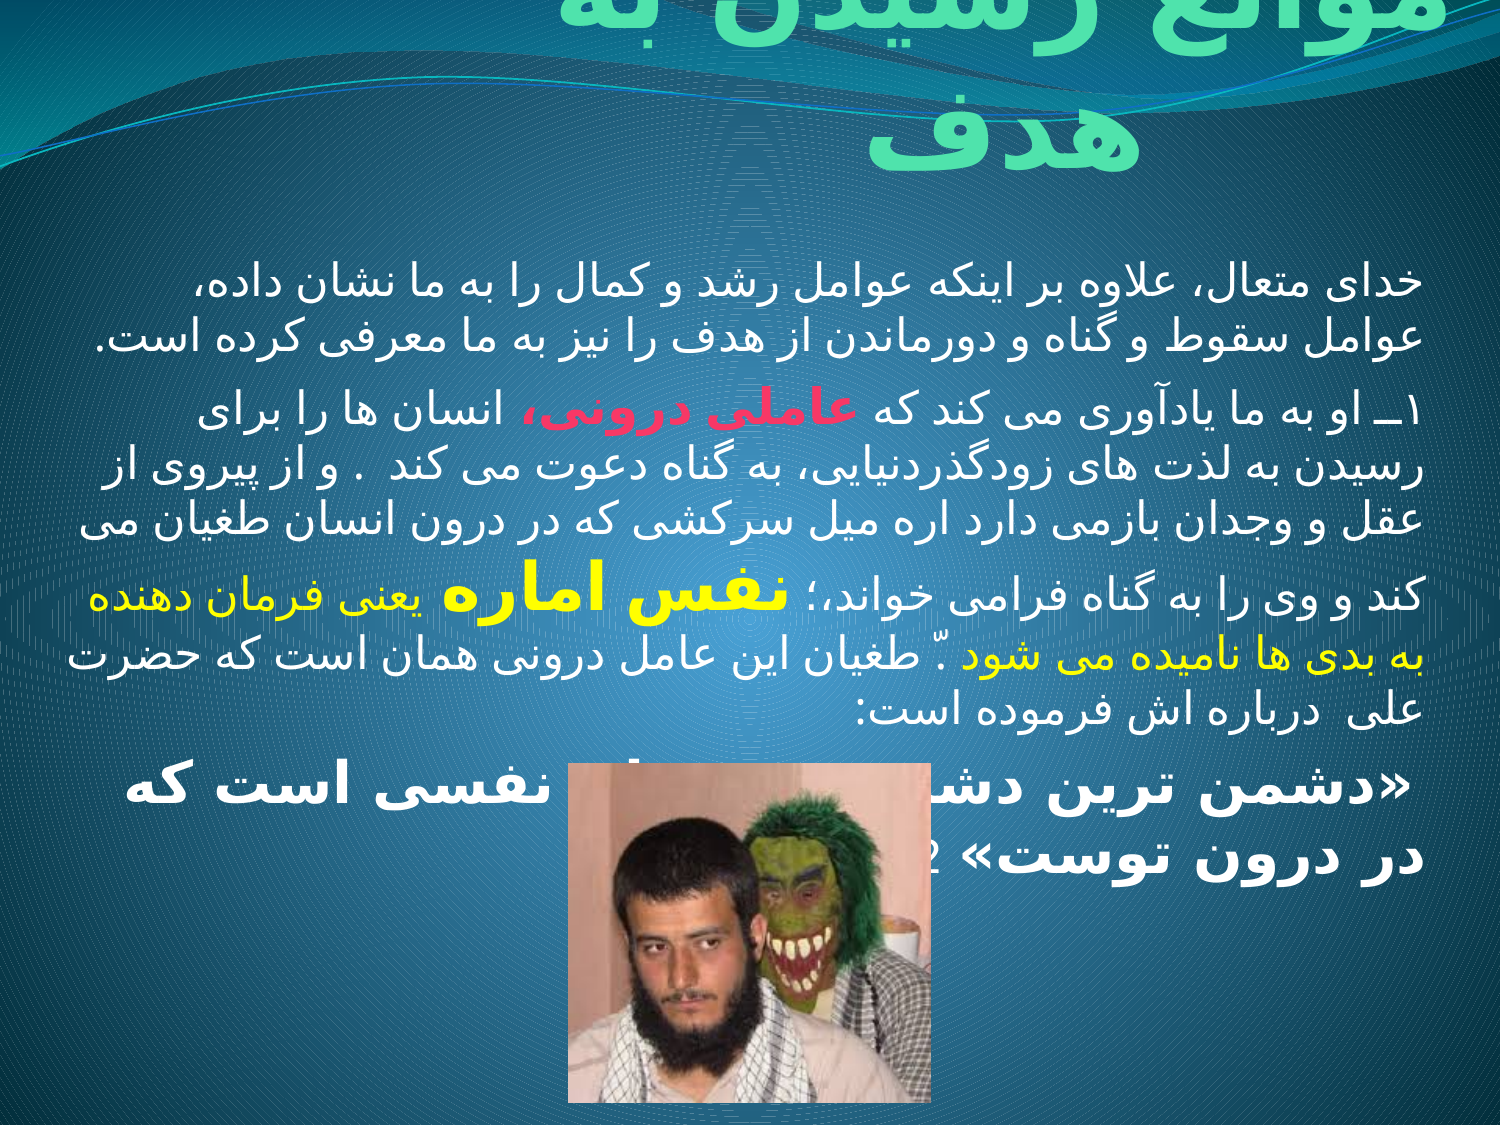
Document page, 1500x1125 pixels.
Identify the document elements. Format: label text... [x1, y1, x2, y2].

list خدای متعال، علاوه بر اینکه عوامل رشد و کمال را به ما نشان داده، عوامل سقوط و گناه و دورماندن از هدف را نیز به ما معرفی کرده است. ١ــ او به ما یادآوری می کند که عاملی درونی، انسان ها را برای رسیدن به لذت های زودگذردنیایی، به گناه دعوت می کند . و از پیروی از عقل و وجدان بازمی دارد اره میل سرکشی که در درون انسان طغیان می کند و وی را به گناه فرامی خواند،؛ نفس اماره یعنی فرمان دهنده به بدی ها نامیده می شود. ّ طغیان این عامل درونی همان است که حضرت علی درباره اش فرموده است: «دشمن ترین دشمن تو، همان نفسی است که در درون توست» 2 [53, 243, 1435, 1035]
picture [568, 763, 932, 1103]
title موانع رسیدن به هدف [537, 19, 1473, 192]
